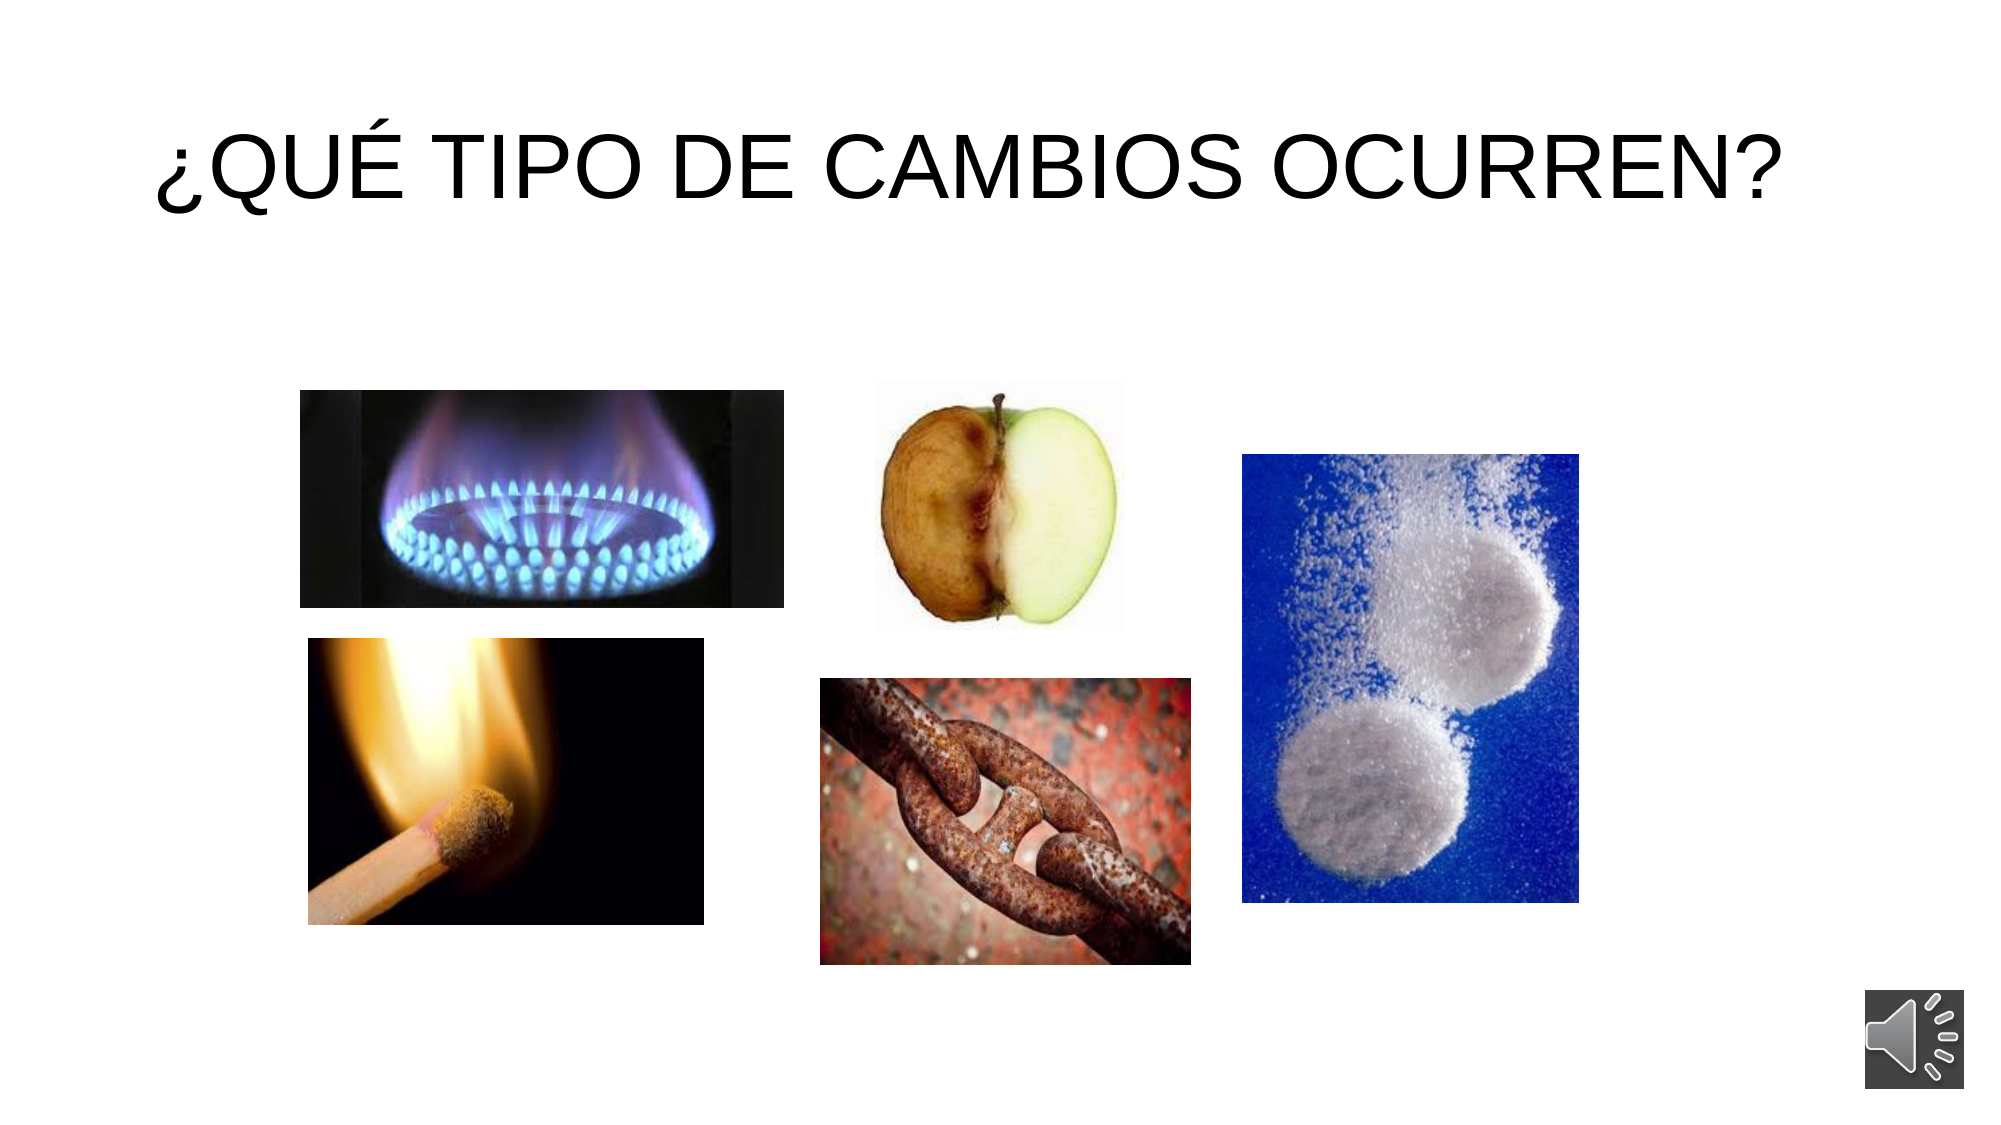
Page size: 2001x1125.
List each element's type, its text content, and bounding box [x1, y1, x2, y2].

title ¿QUÉ TIPO DE CAMBIOS OCURREN? [137, 59, 1863, 278]
picture [820, 678, 1191, 965]
picture [1242, 454, 1579, 903]
picture [299, 390, 784, 608]
list [137, 299, 1863, 1014]
picture [874, 381, 1125, 630]
picture [1864, 989, 1965, 1090]
picture [308, 638, 704, 925]
